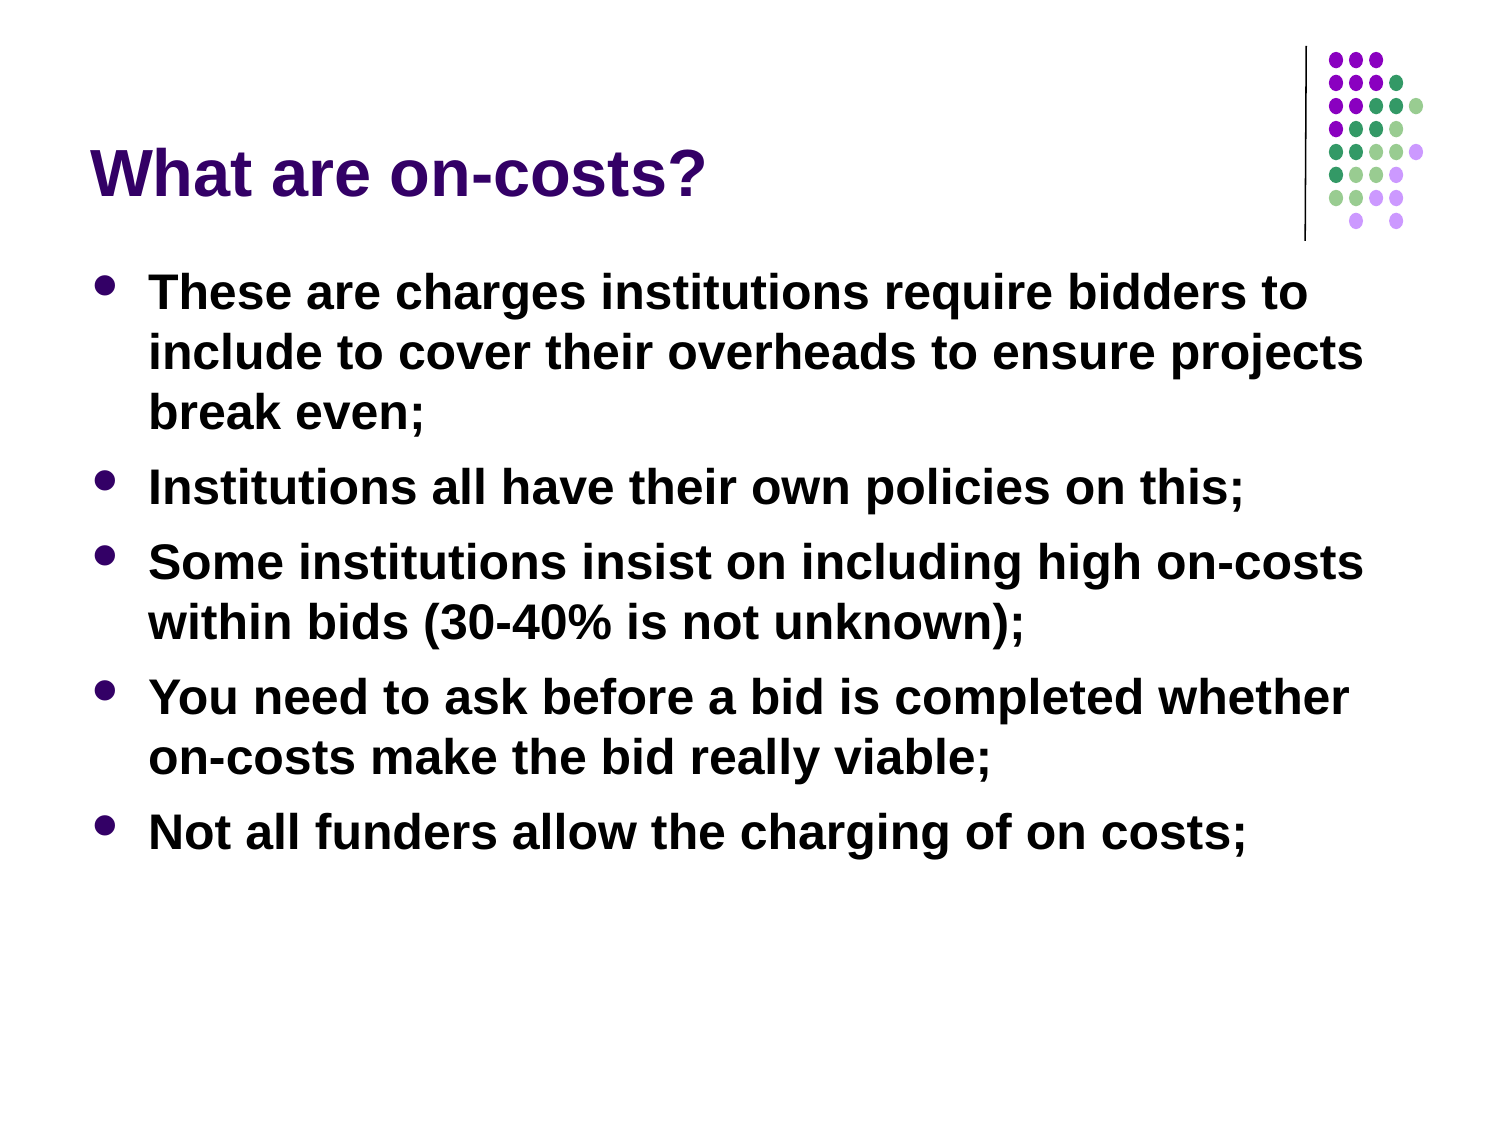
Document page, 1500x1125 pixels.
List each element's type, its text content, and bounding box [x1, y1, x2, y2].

list These are charges institutions require bidders to include to cover their overheads to ensure projects break even; Institutions all have their own policies on this; Some institutions insist on including high on-costs within bids (30-40% is not unknown); You need to ask before a bid is completed whether on-costs make the bid really viable; Not all funders allow the charging of on costs; [76, 252, 1428, 1039]
title What are on-costs? [74, 40, 1313, 218]
